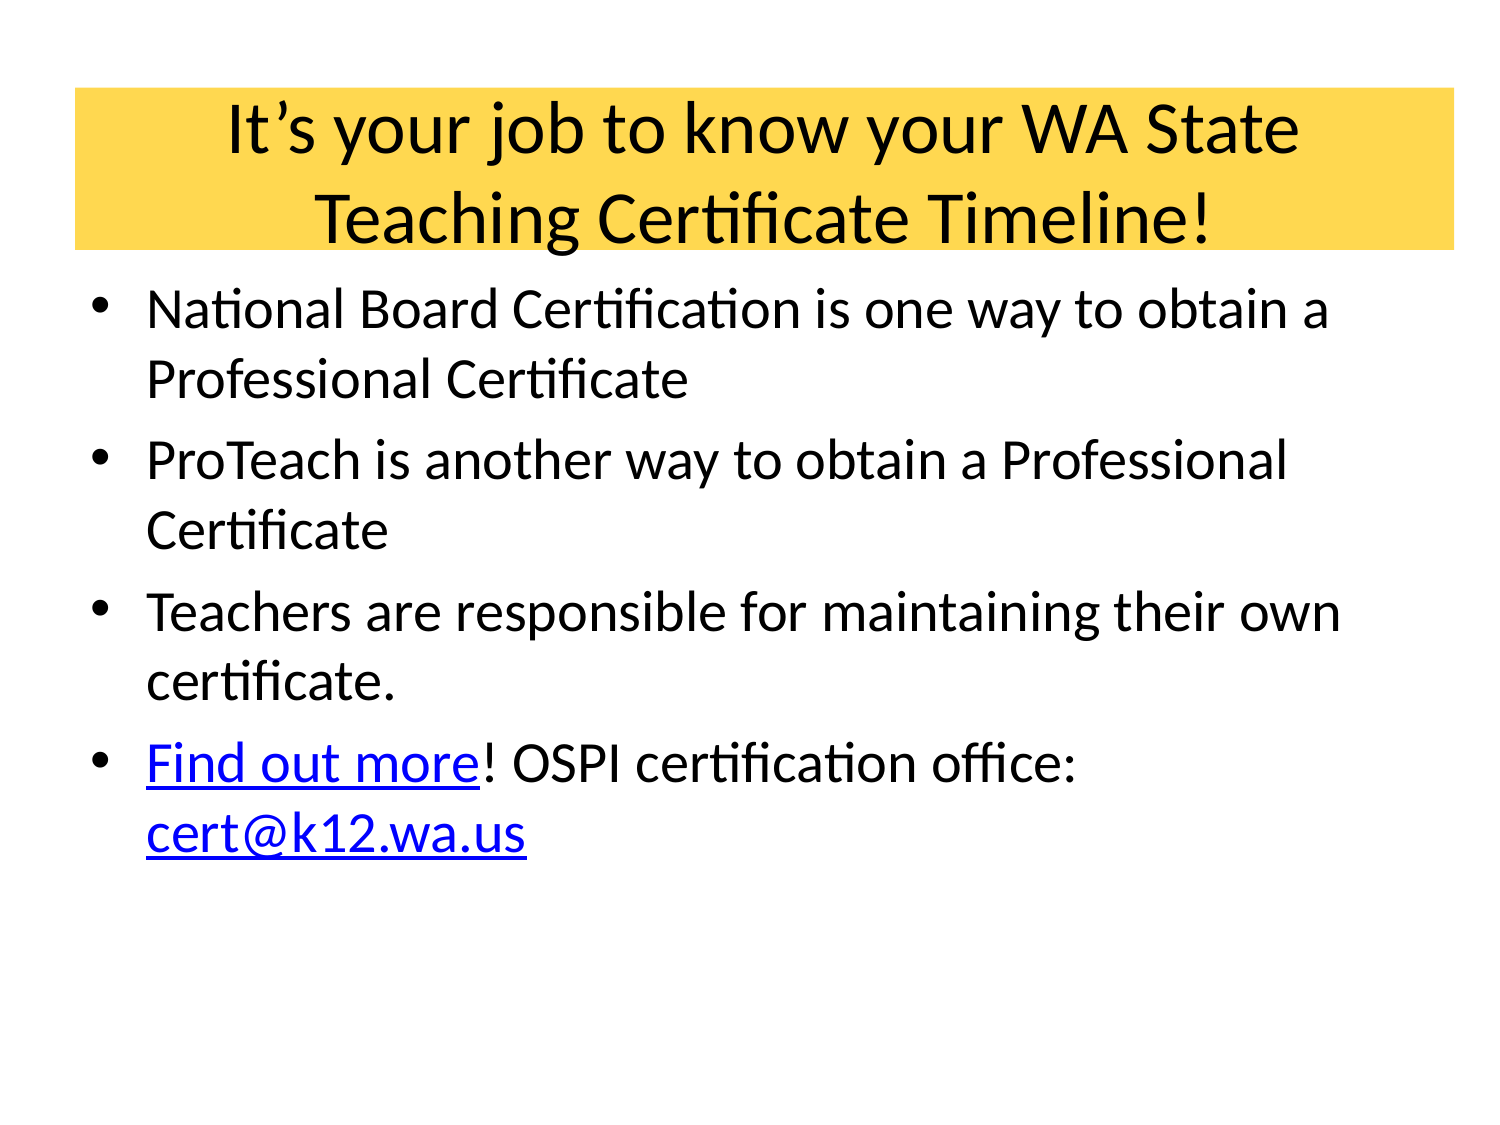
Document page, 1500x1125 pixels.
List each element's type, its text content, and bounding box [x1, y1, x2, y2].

title It’s your job to know your WA State Teaching Certificate Timeline! [75, 87, 1455, 250]
list National Board Certification is one way to obtain a Professional Certificate ProTeach is another way to obtain a Professional Certificate Teachers are responsible for maintaining their own certificate. Find out more! OSPI certification office: cert@k12.wa.us [75, 262, 1425, 1005]
